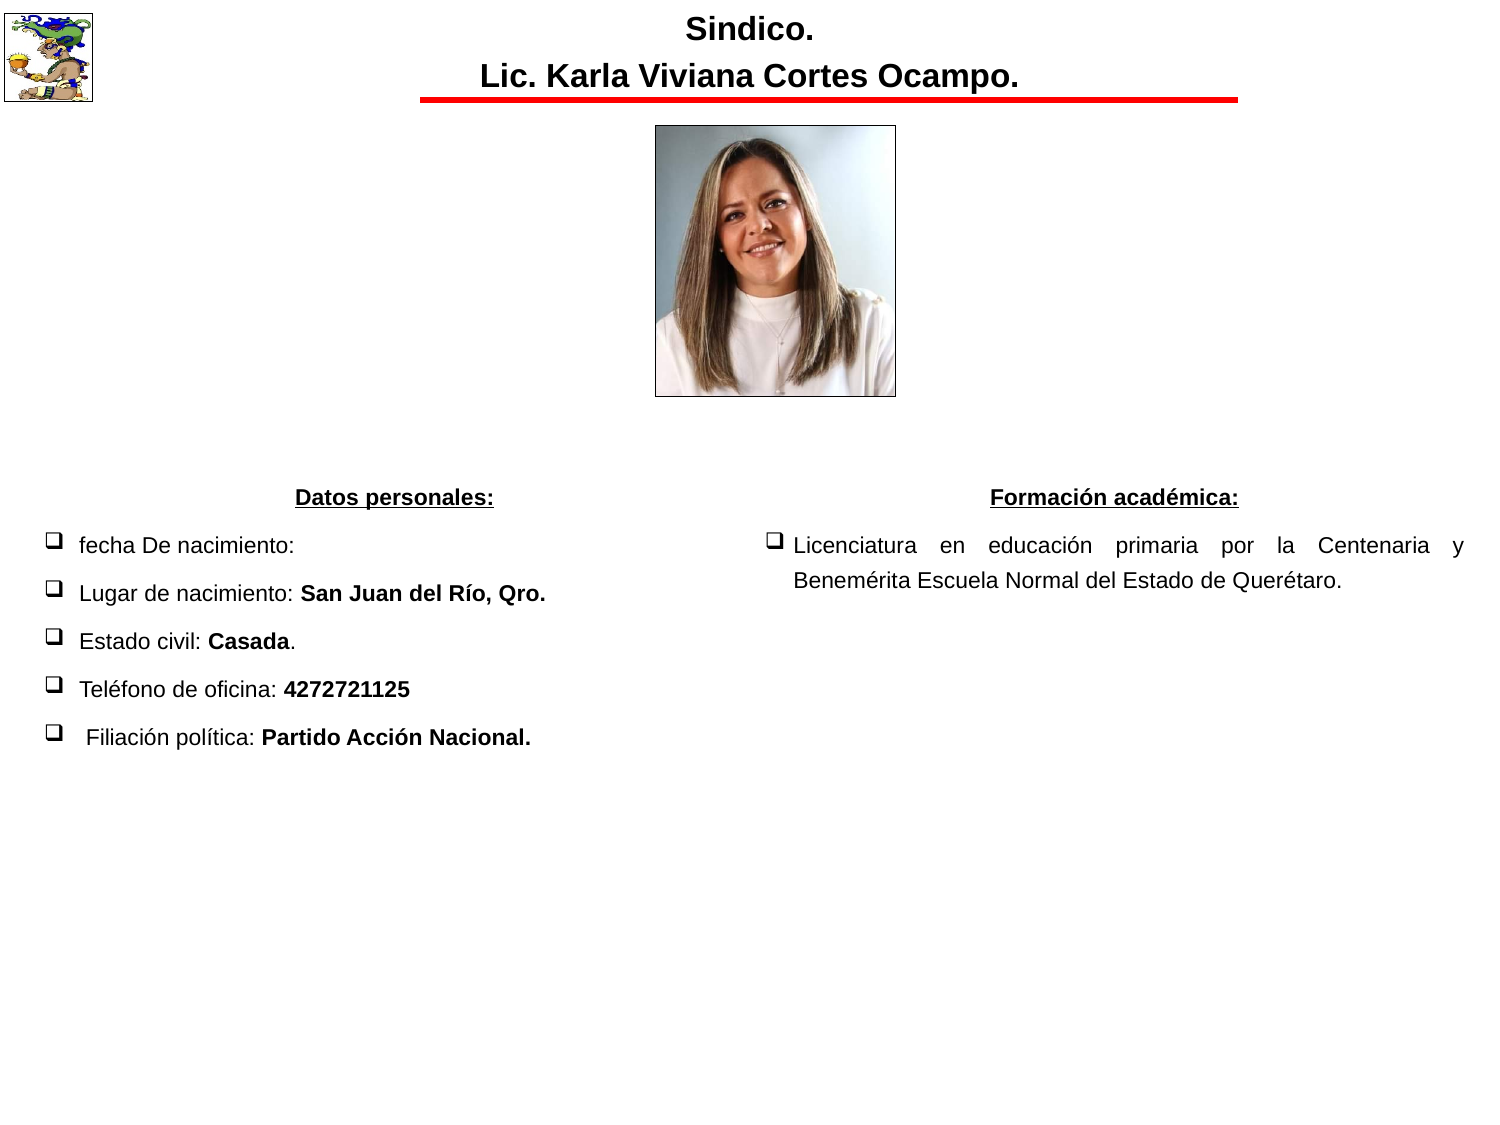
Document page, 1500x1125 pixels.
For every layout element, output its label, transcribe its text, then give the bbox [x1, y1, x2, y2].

text_box Datos personales: fecha De nacimiento: Lugar de nacimiento: San Juan del Río, Qro. Estado civil: Casada. Teléfono de oficina: 4272721125 Filiación política: Partido Acción Nacional. [29, 467, 750, 806]
text_box Sindico. Lic. Karla Viviana Cortes Ocampo. [0, 0, 1500, 102]
text_box Formación académica: Licenciatura en educación primaria por la Centenaria y Benemérita Escuela Normal del Estado de Querétaro. [749, 467, 1480, 601]
picture [655, 124, 895, 397]
